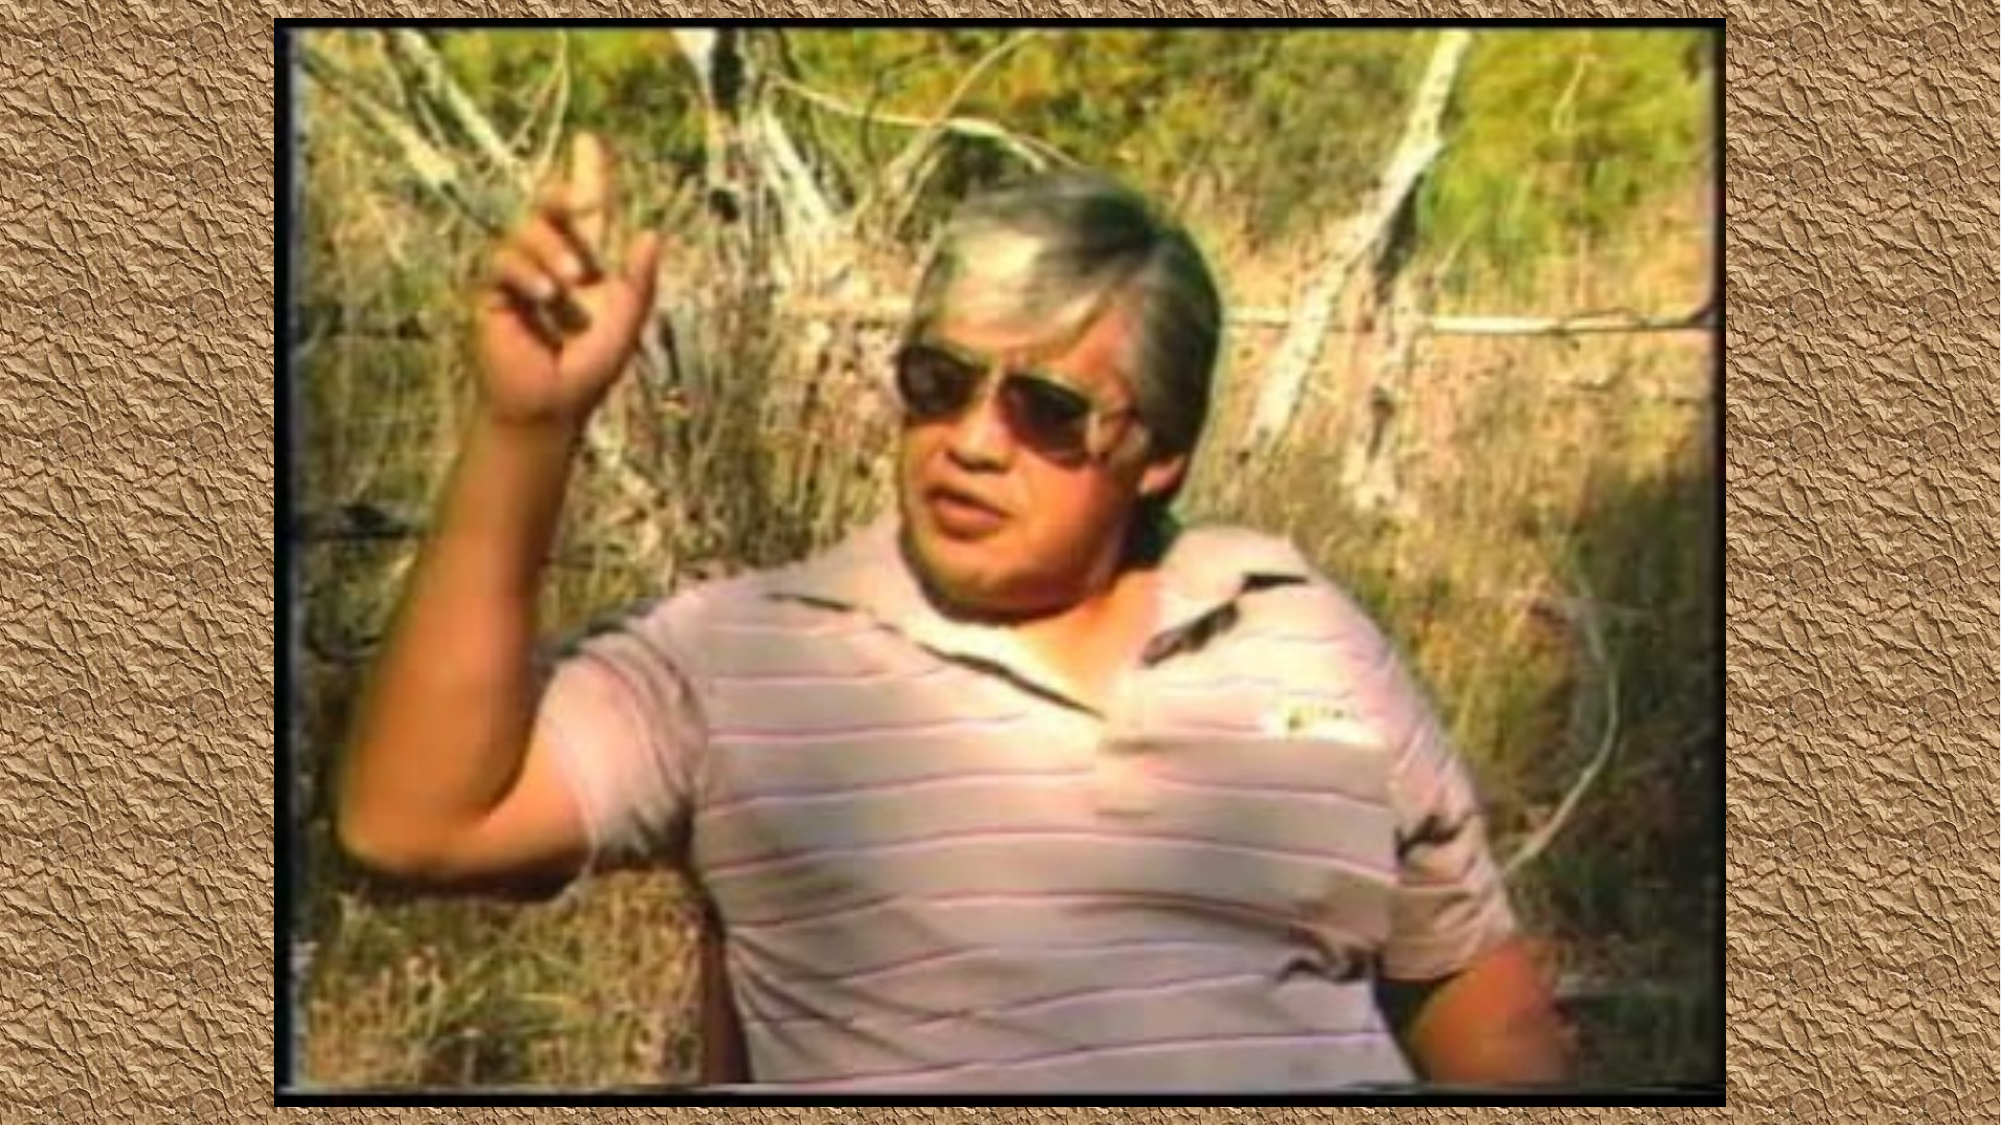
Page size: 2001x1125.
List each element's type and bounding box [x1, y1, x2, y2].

picture [0, 0, 2001, 1125]
text_box [273, 17, 1727, 1108]
